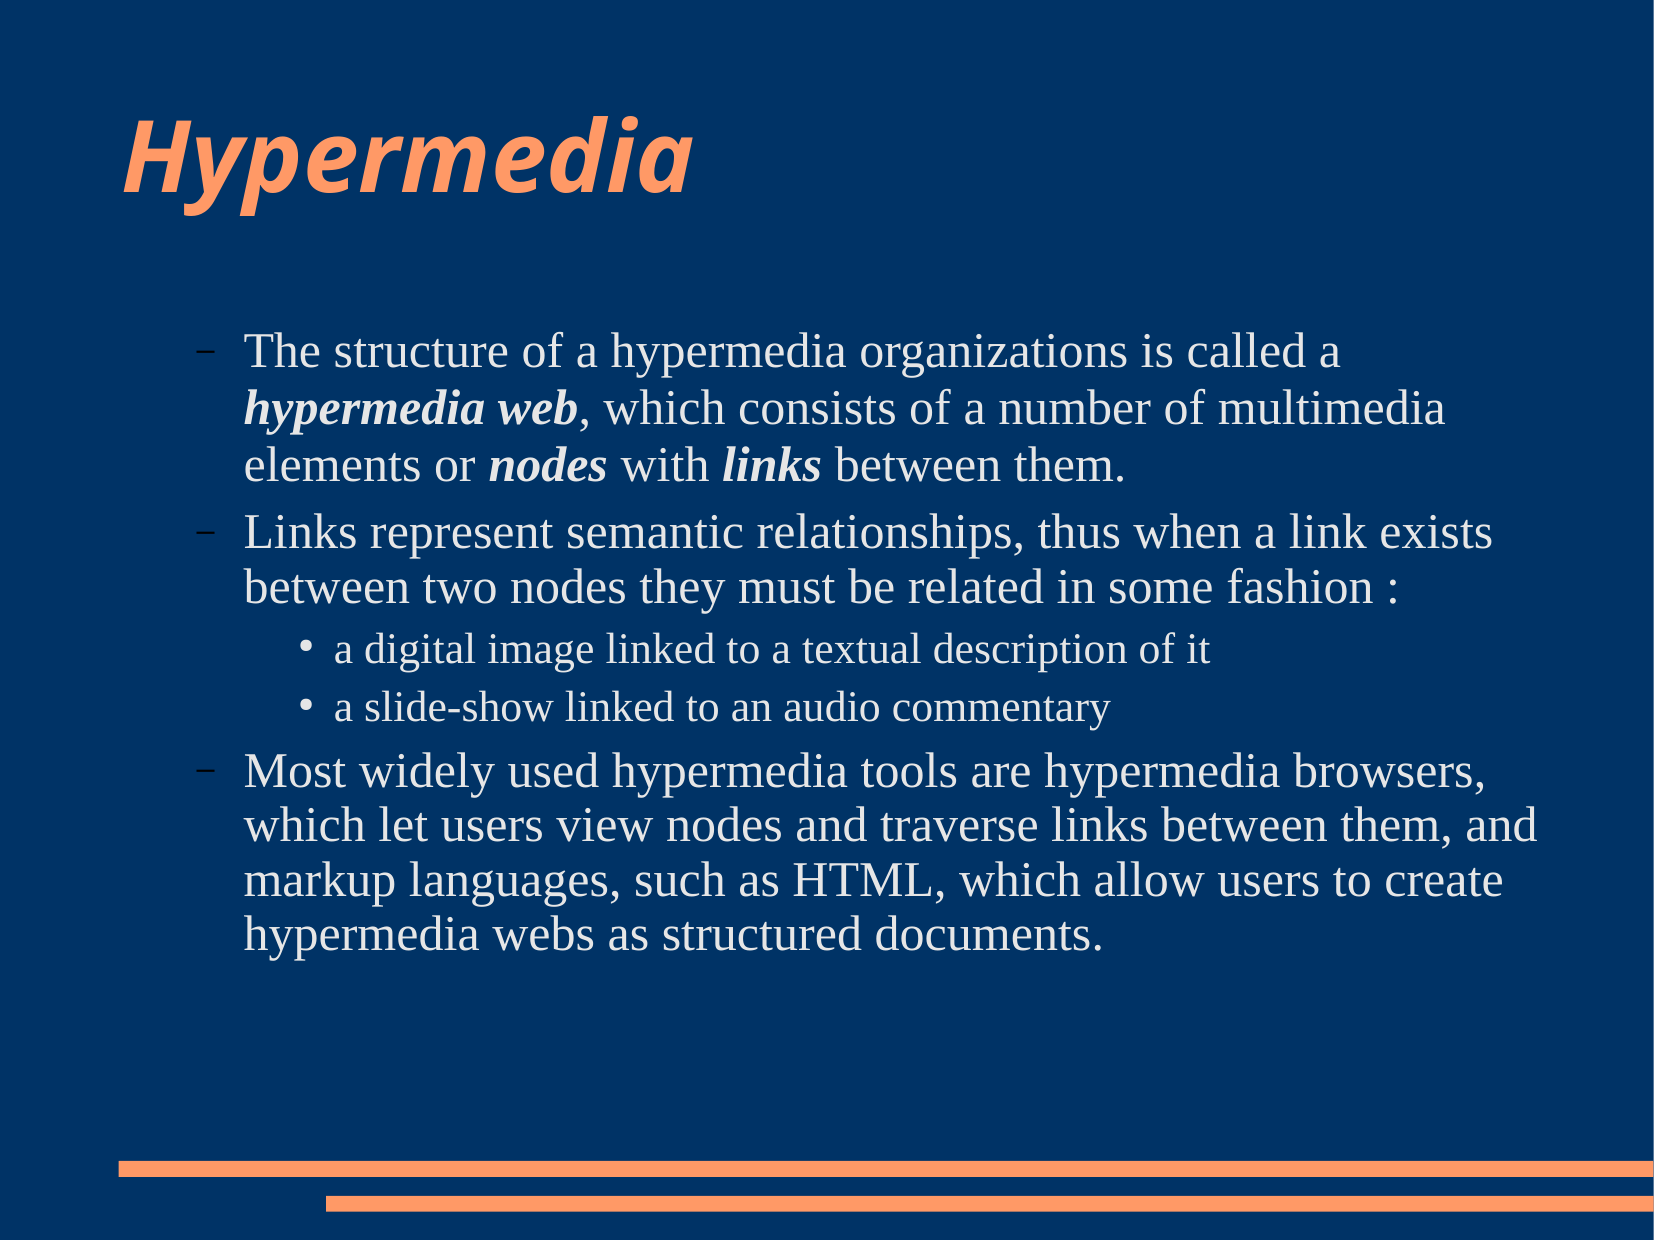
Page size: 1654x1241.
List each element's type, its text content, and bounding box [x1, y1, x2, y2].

title Hypermedia [121, 46, 1534, 254]
list The structure of a hypermedia organizations is called a hypermedia web, which consists of a number of multimedia elements or nodes with links between them. Links represent semantic relationships, thus when a link exists between two nodes they must be related in some fashion : a digital image linked to a textual description of it a slide-show linked to an audio commentary Most widely used hypermedia tools are hypermedia browsers, which let users view nodes and traverse links between them, and markup languages, such as HTML, which allow users to create hypermedia webs as structured documents. [121, 322, 1561, 1132]
